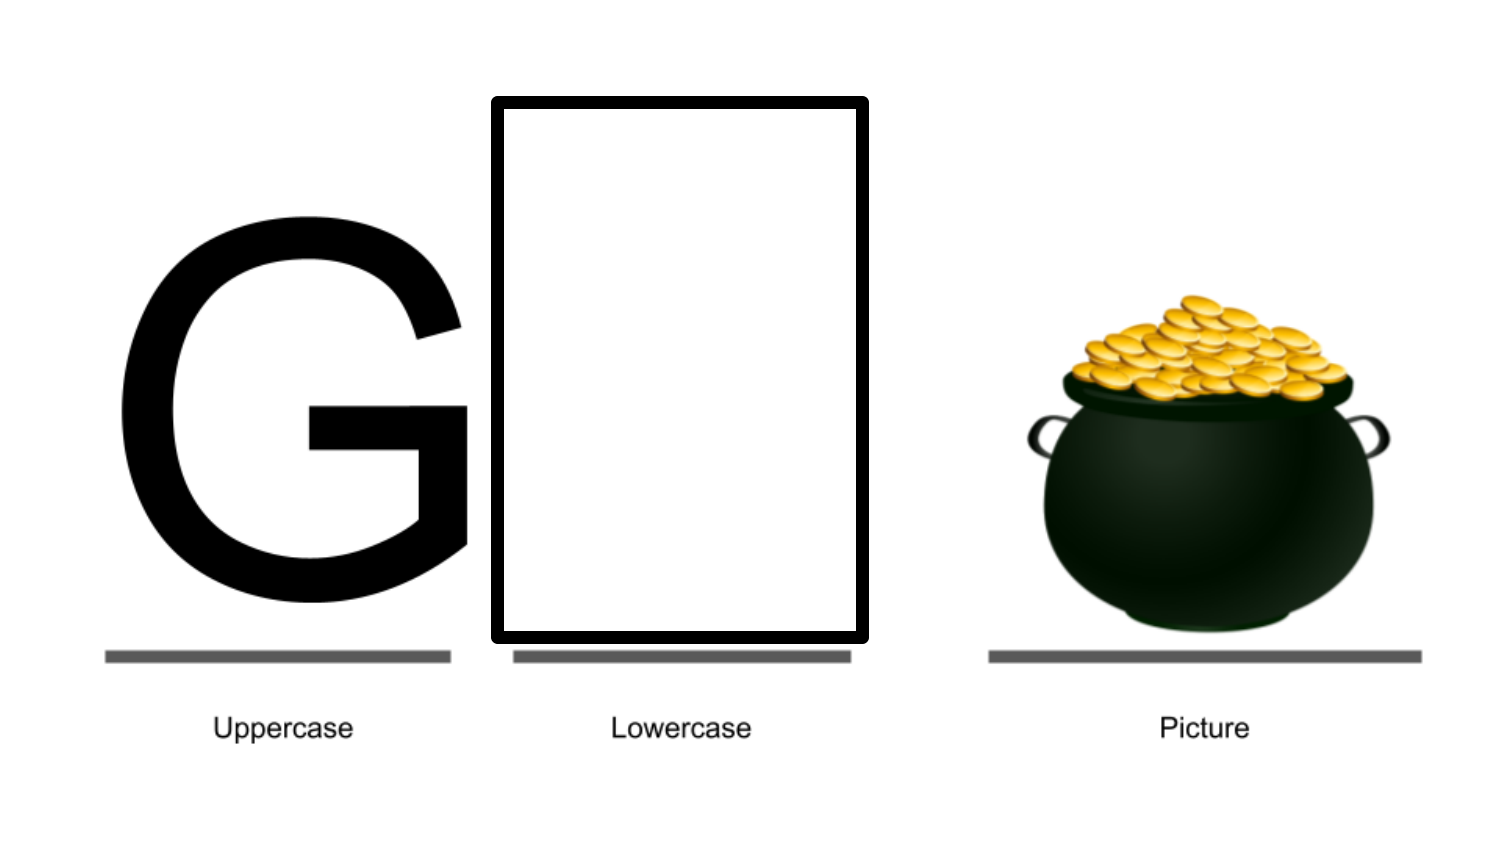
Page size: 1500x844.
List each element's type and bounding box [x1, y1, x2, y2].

text_box [497, 102, 863, 638]
picture [0, 0, 1500, 844]
